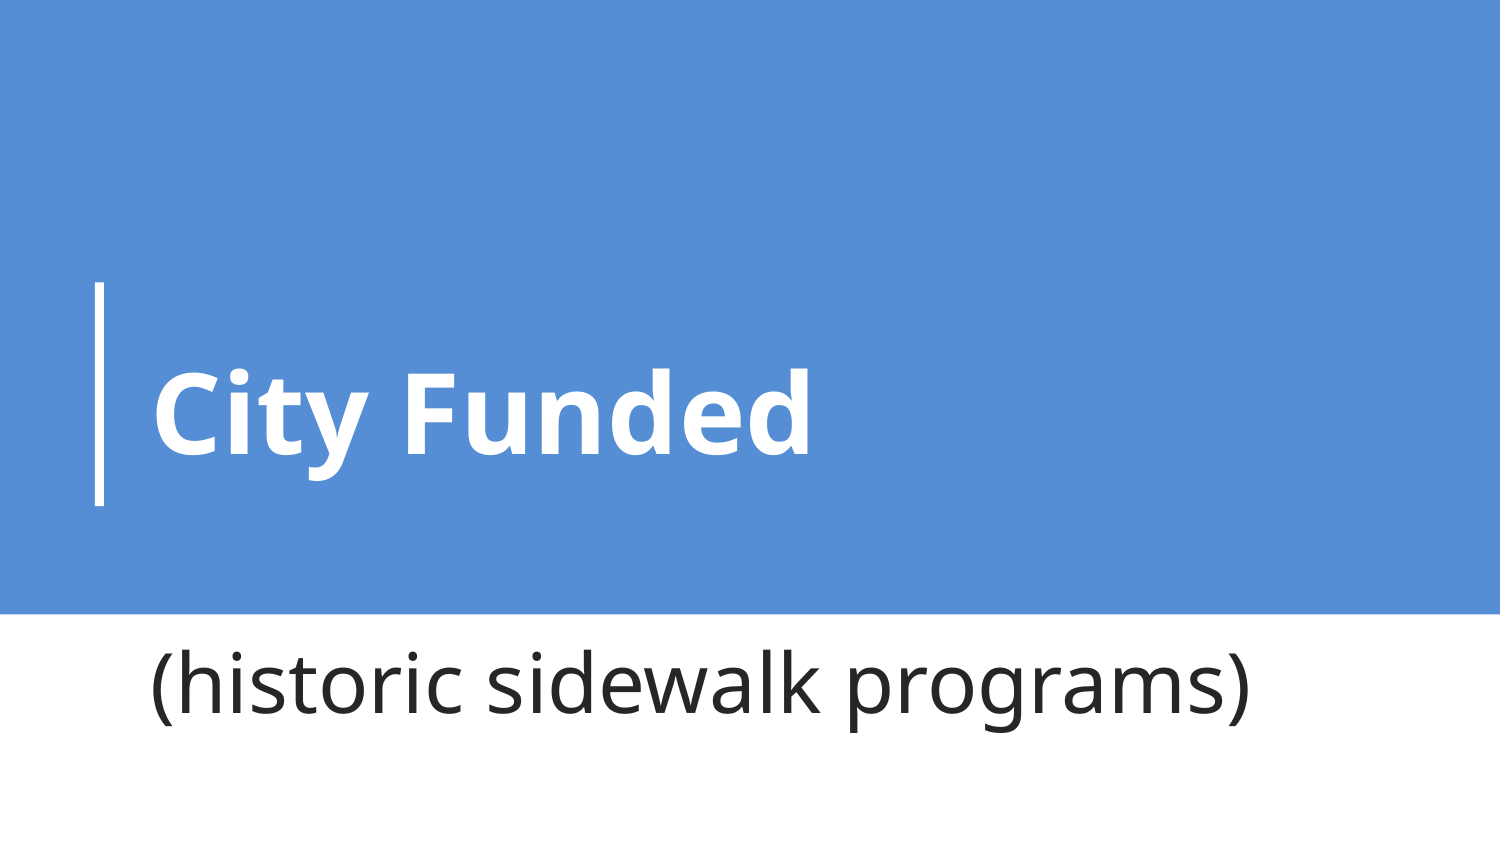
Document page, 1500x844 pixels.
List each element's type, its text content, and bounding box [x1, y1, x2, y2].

subtitle (historic sidewalk programs) [135, 615, 1462, 744]
title City Funded [135, 327, 1269, 509]
